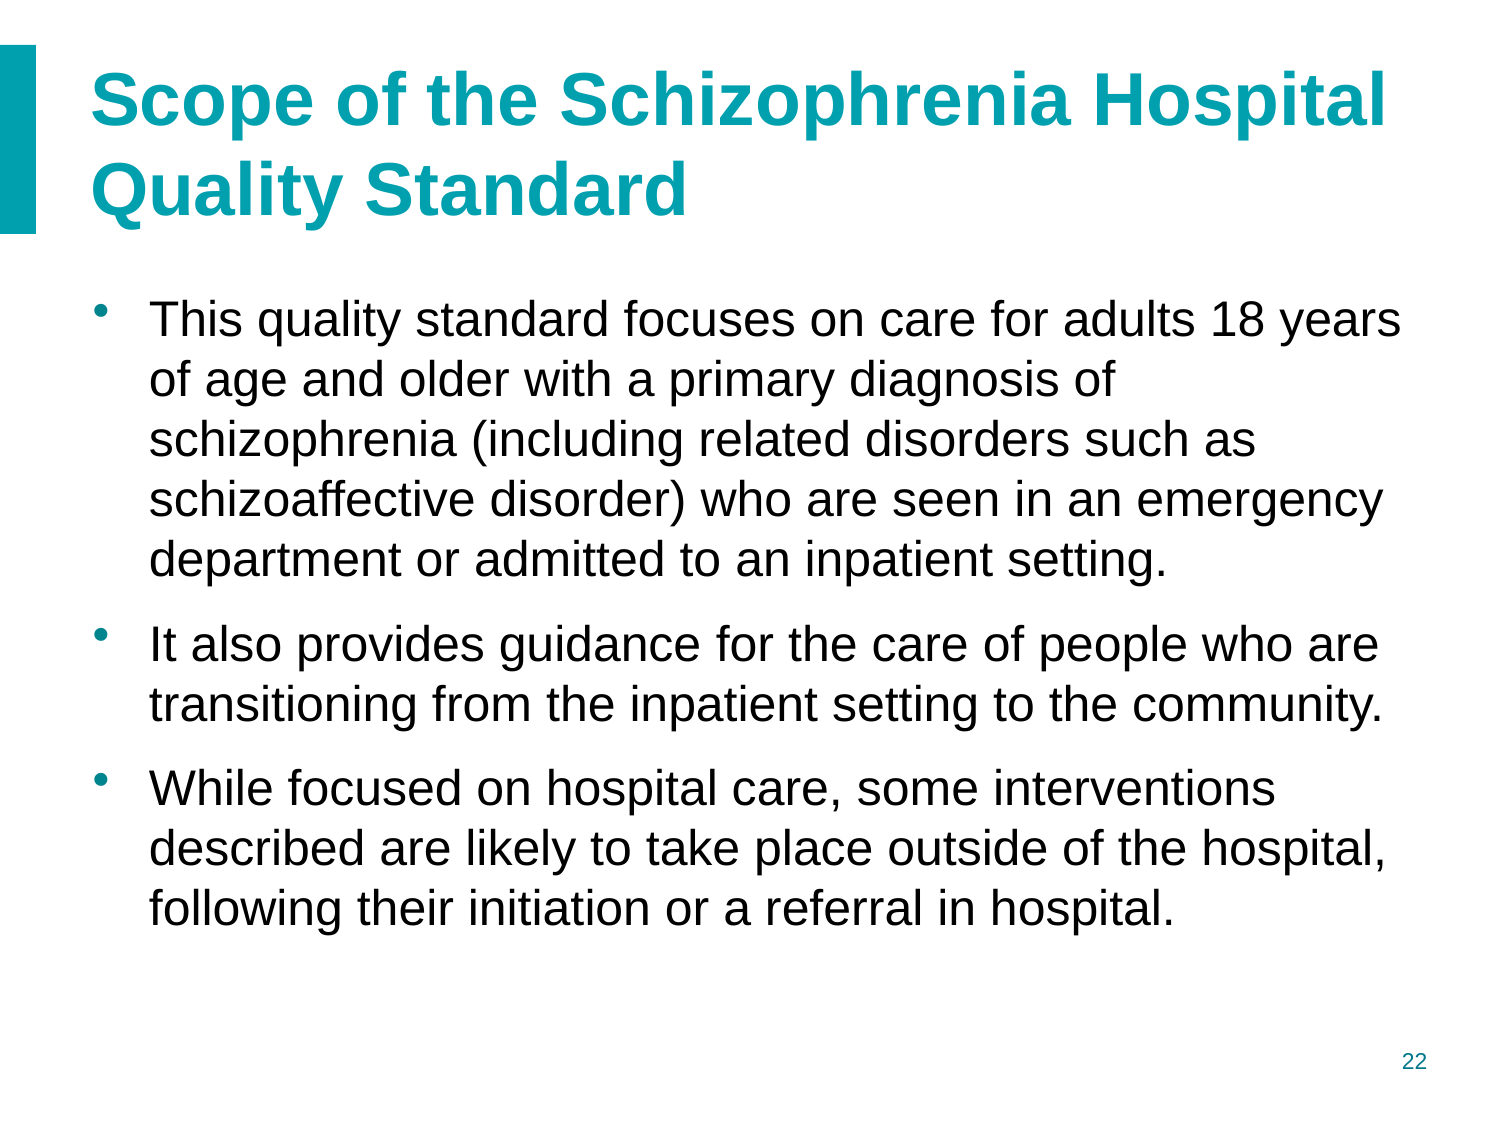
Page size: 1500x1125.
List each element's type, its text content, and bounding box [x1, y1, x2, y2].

list This quality standard focuses on care for adults 18 years of age and older with a primary diagnosis of schizophrenia (including related disorders such as schizoaffective disorder) who are seen in an emergency department or admitted to an inpatient setting. It also provides guidance for the care of people who are transitioning from the inpatient setting to the community. While focused on hospital care, some interventions described are likely to take place outside of the hospital, following their initiation or a referral in hospital. [75, 278, 1425, 1041]
title Scope of the Schizophrenia Hospital Quality Standard [75, 45, 1428, 237]
